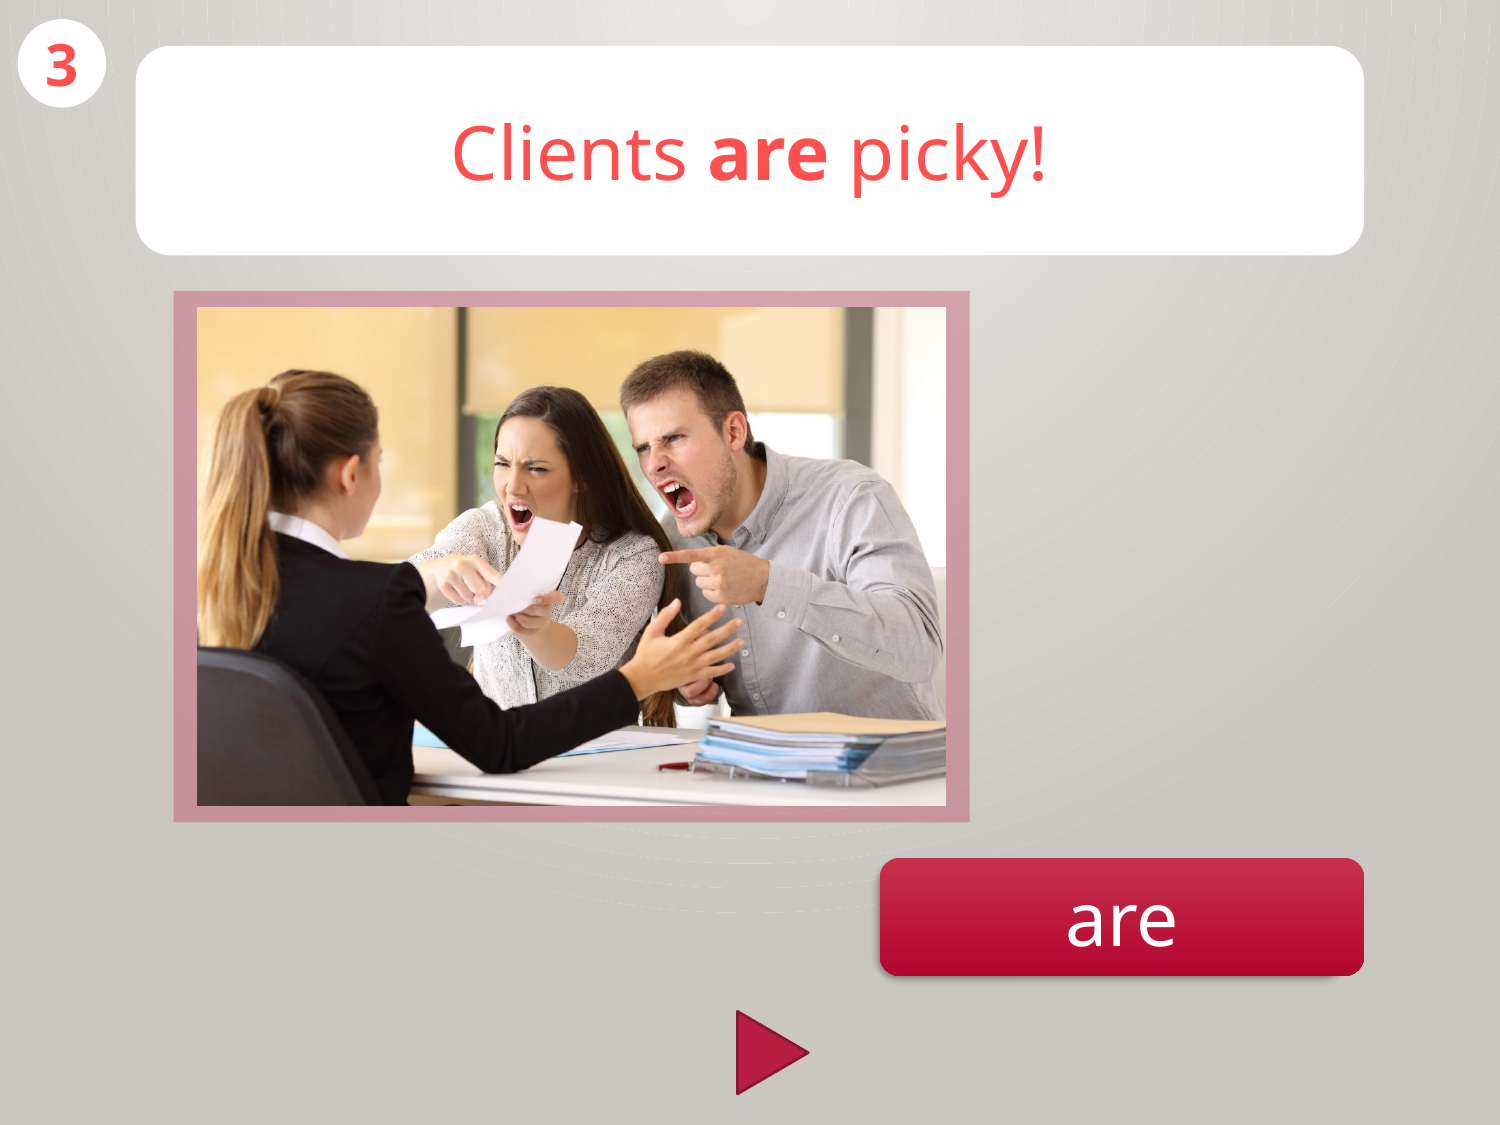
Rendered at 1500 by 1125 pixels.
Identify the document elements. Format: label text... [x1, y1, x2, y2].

text_box Clients are picky! [134, 44, 1366, 257]
text_box [172, 289, 971, 824]
text_box [736, 1010, 810, 1096]
text_box 3 [16, 17, 108, 109]
picture [196, 306, 947, 807]
text_box are [879, 857, 1365, 976]
